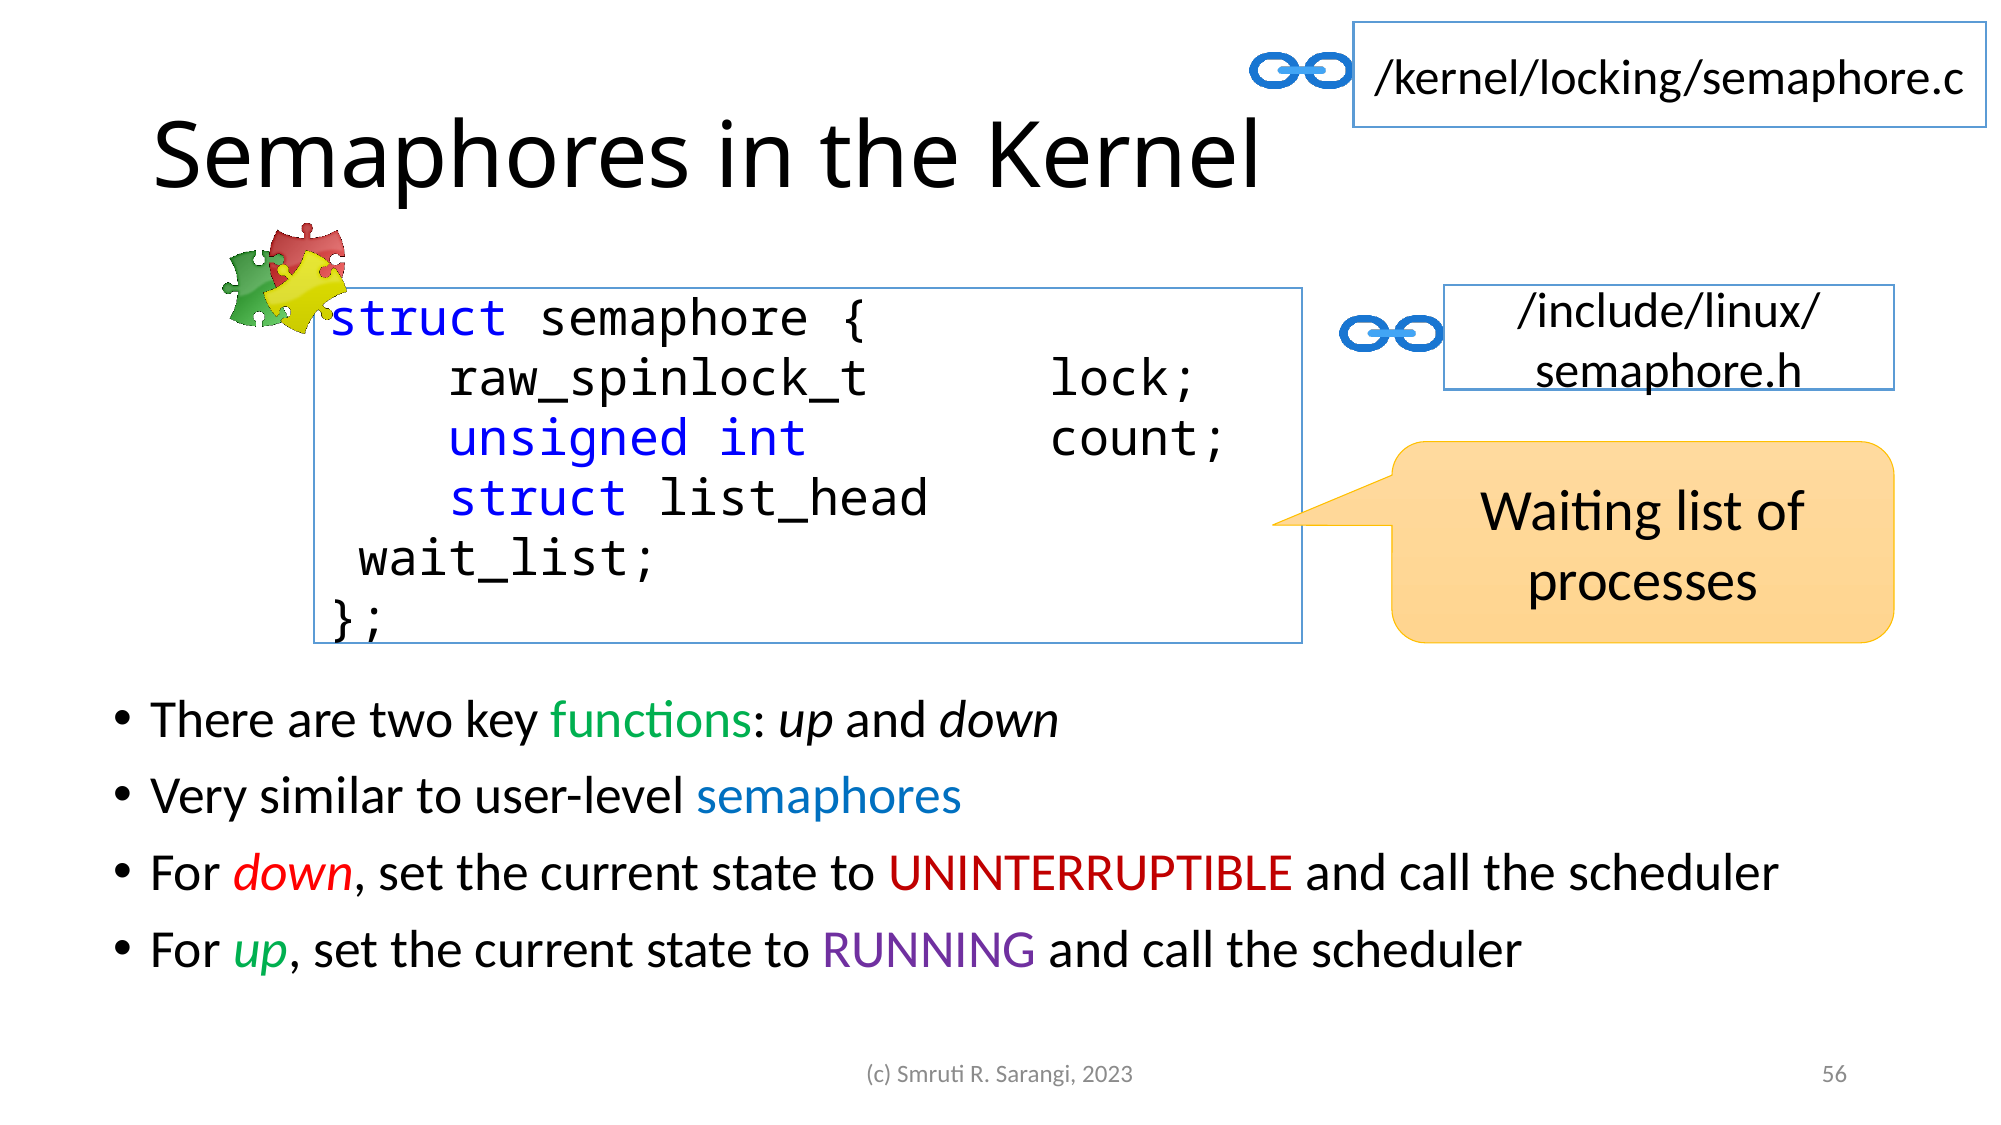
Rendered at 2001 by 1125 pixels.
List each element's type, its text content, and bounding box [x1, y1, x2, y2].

picture [1339, 289, 1444, 377]
footer (c) Smruti R. Sarangi, 2023 [662, 1042, 1338, 1103]
text_box Waiting list of processes [1272, 441, 1895, 644]
title Semaphores in the Kernel [137, 49, 1863, 267]
text_box /kernel/locking/semaphore.c [1352, 21, 1987, 128]
list There are two key functions: up and down Very similar to user-level semaphores For down, set the current state to UNINTERRUPTIBLE and call the scheduler For up, set the current state to RUNNING and call the scheduler [98, 683, 1824, 1020]
text_box struct semaphore { raw_spinlock_t lock; unsigned int count; struct list_head wait_list; }; [313, 287, 1303, 644]
text_box /include/linux/ semaphore.h [1443, 284, 1895, 391]
slide_number 56 [1412, 1042, 1863, 1103]
picture [221, 221, 347, 334]
picture [1249, 26, 1354, 114]
